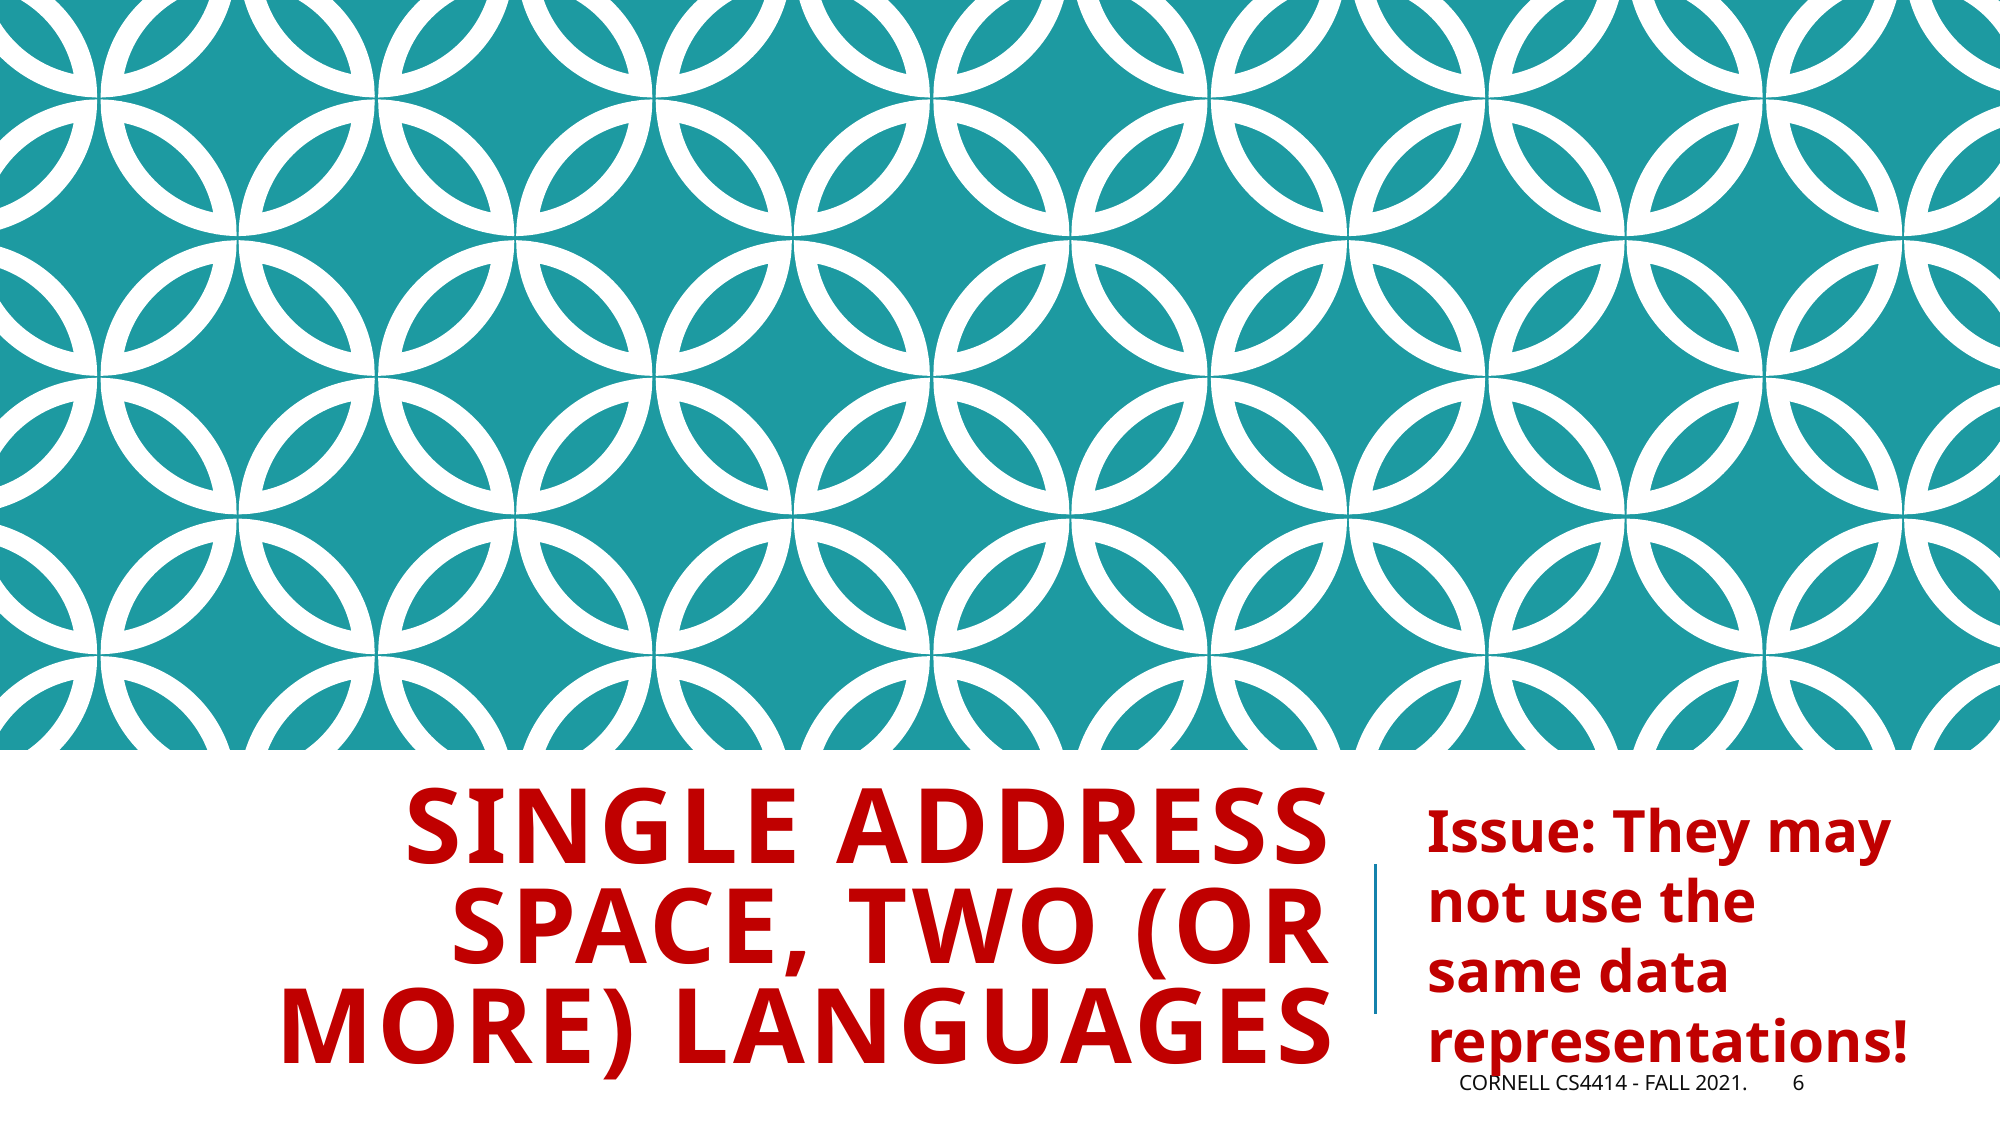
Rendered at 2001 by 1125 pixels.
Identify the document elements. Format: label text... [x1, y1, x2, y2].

footer Cornell CS4414 - Fall 2021. [794, 1061, 1763, 1107]
slide_number 6 [1777, 1061, 1938, 1107]
list Issue: They may not use the same data representations! [1412, 813, 1938, 1054]
title Single Address space, two (or more) languages [75, 813, 1350, 1054]
